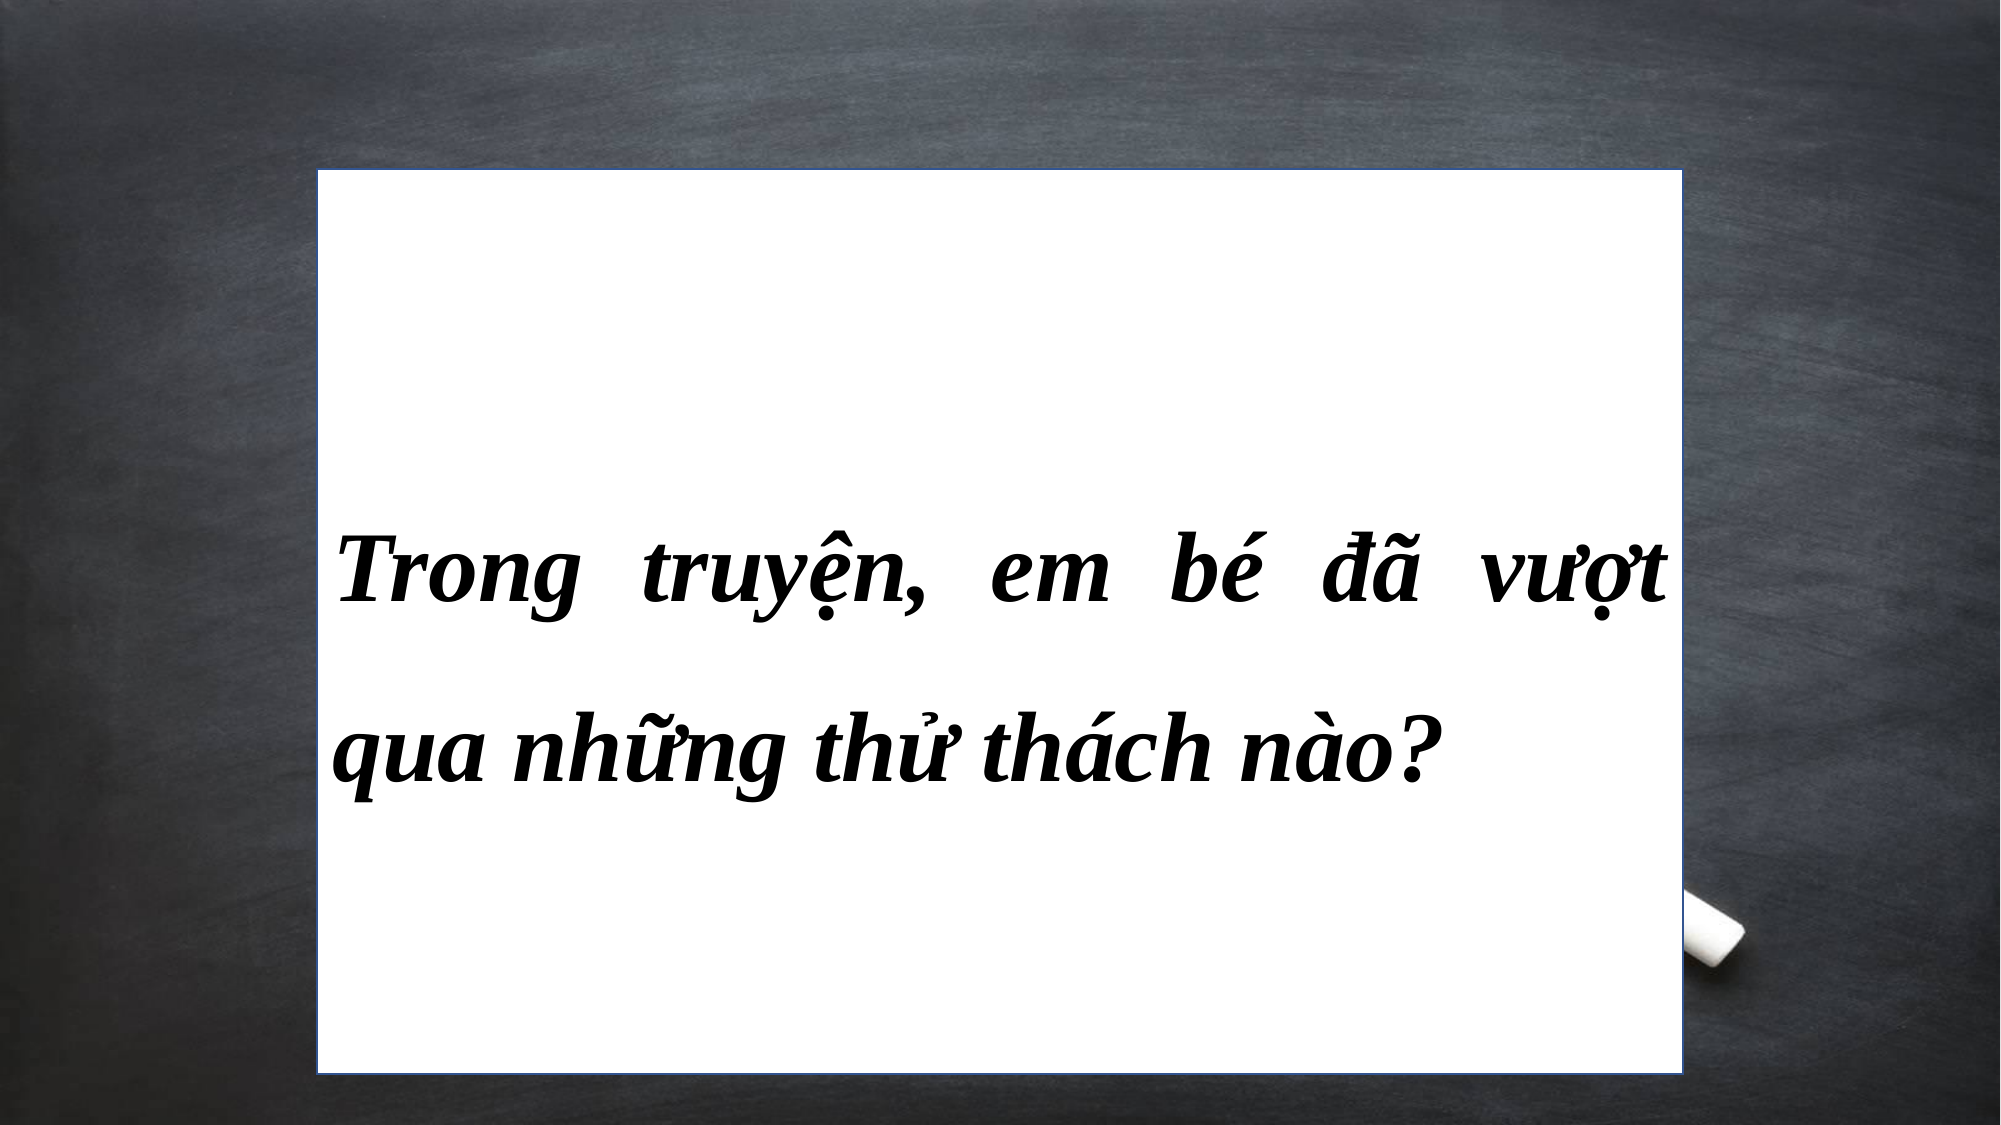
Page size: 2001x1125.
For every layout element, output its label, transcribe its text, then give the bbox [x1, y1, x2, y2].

picture [0, 0, 2001, 1125]
list Trong truyện, em bé đã vượt qua những thử thách nào? [316, 168, 1684, 1075]
